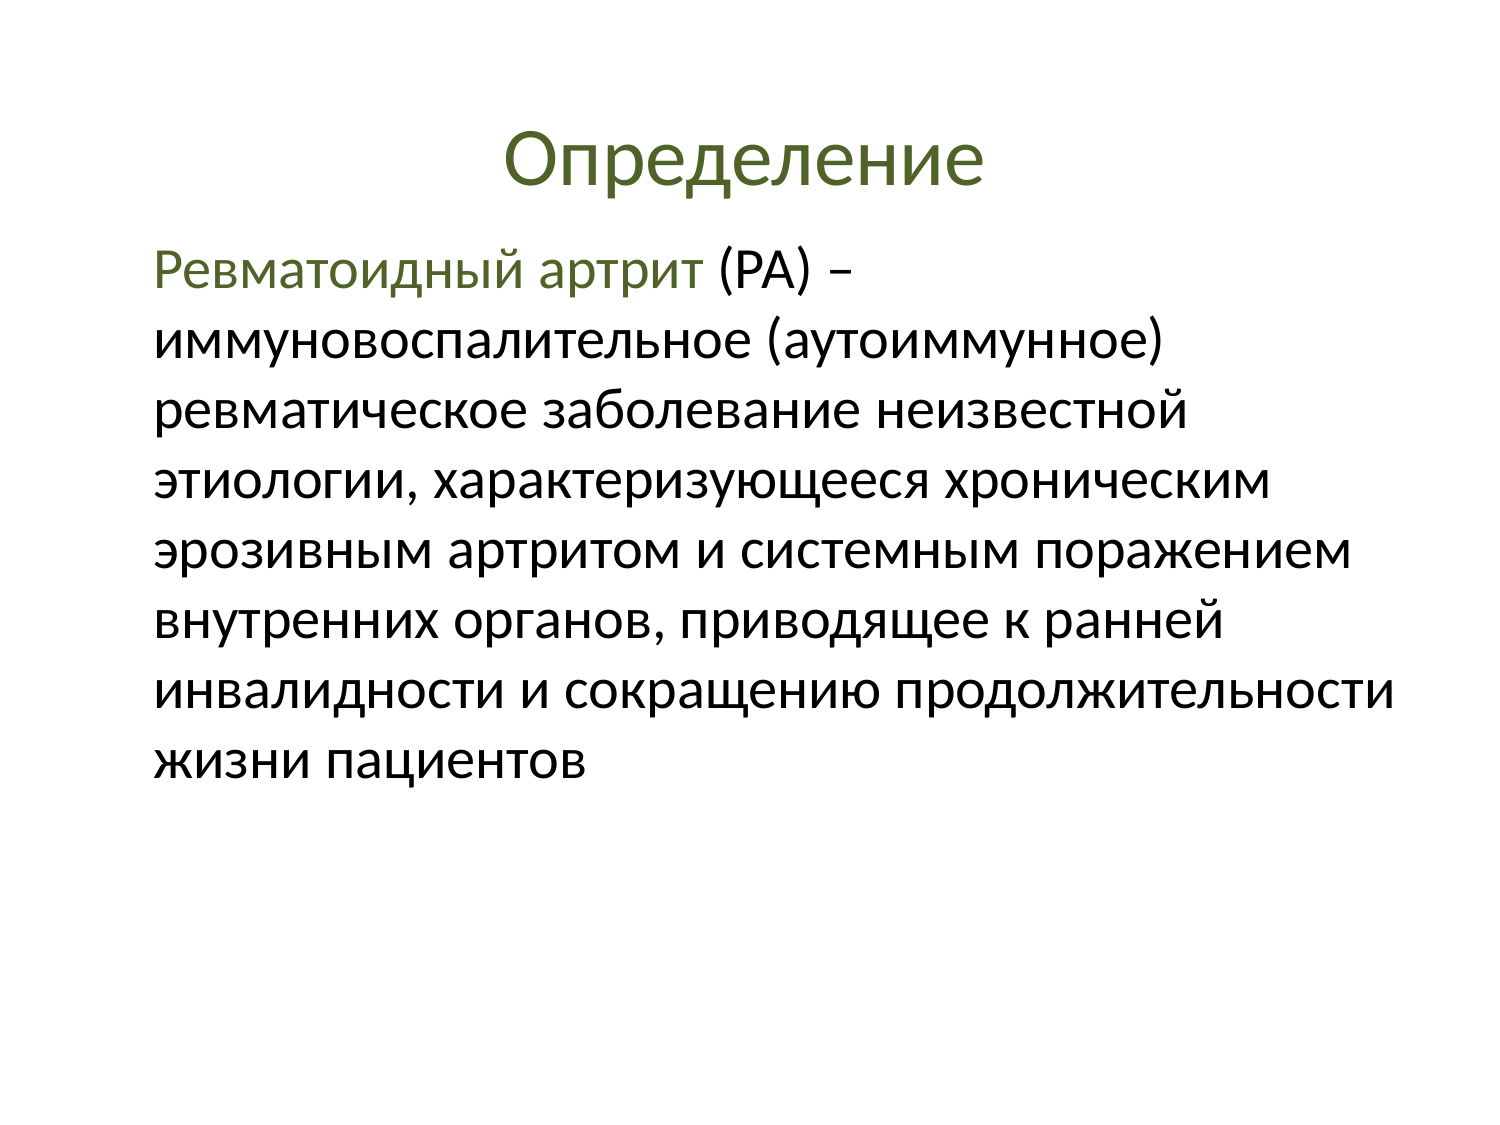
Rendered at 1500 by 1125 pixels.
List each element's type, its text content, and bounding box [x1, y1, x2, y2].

list Ревматоидный артрит (РА) – иммуновоспалительное (аутоиммунное) ревматическое заболевание неизвестной этиологии, характеризующееся хроническим эрозивным артритом и системным поражением внутренних органов, приводящее к ранней инвалидности и сокращению продолжительности жизни пациентов [82, 222, 1432, 984]
title Определение [70, 70, 1421, 258]
